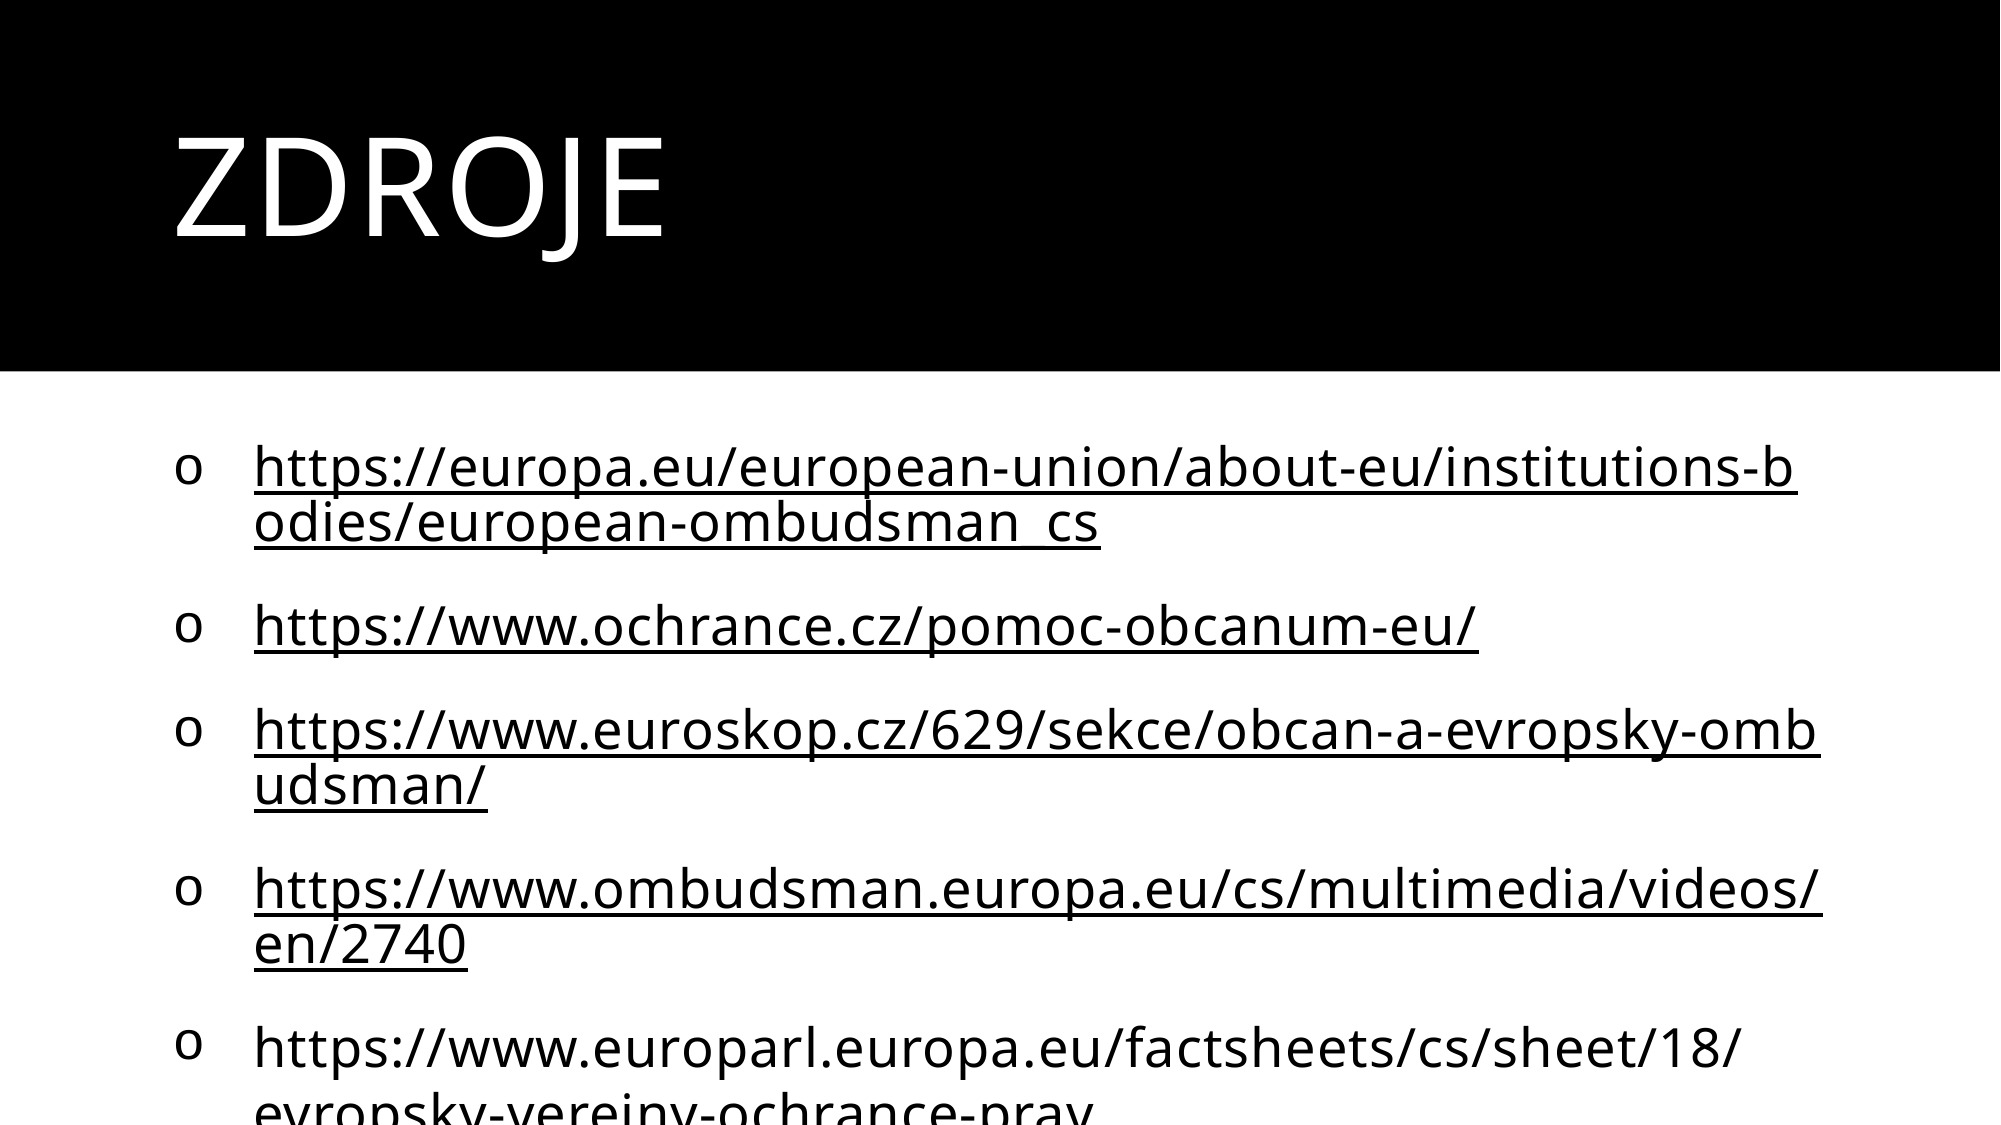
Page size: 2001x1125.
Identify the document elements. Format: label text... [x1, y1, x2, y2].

title zdroje [157, 52, 1842, 332]
list https://europa.eu/european-union/about-eu/institutions-bodies/european-ombudsman_cs https://www.ochrance.cz/pomoc-obcanum-eu/ https://www.euroskop.cz/629/sekce/obcan-a-evropsky-ombudsman/ https://www.ombudsman.europa.eu/cs/multimedia/videos/en/2740 https://www.europarl.europa.eu/factsheets/cs/sheet/18/evropsky-verejny-ochrance-prav [157, 424, 1842, 1014]
